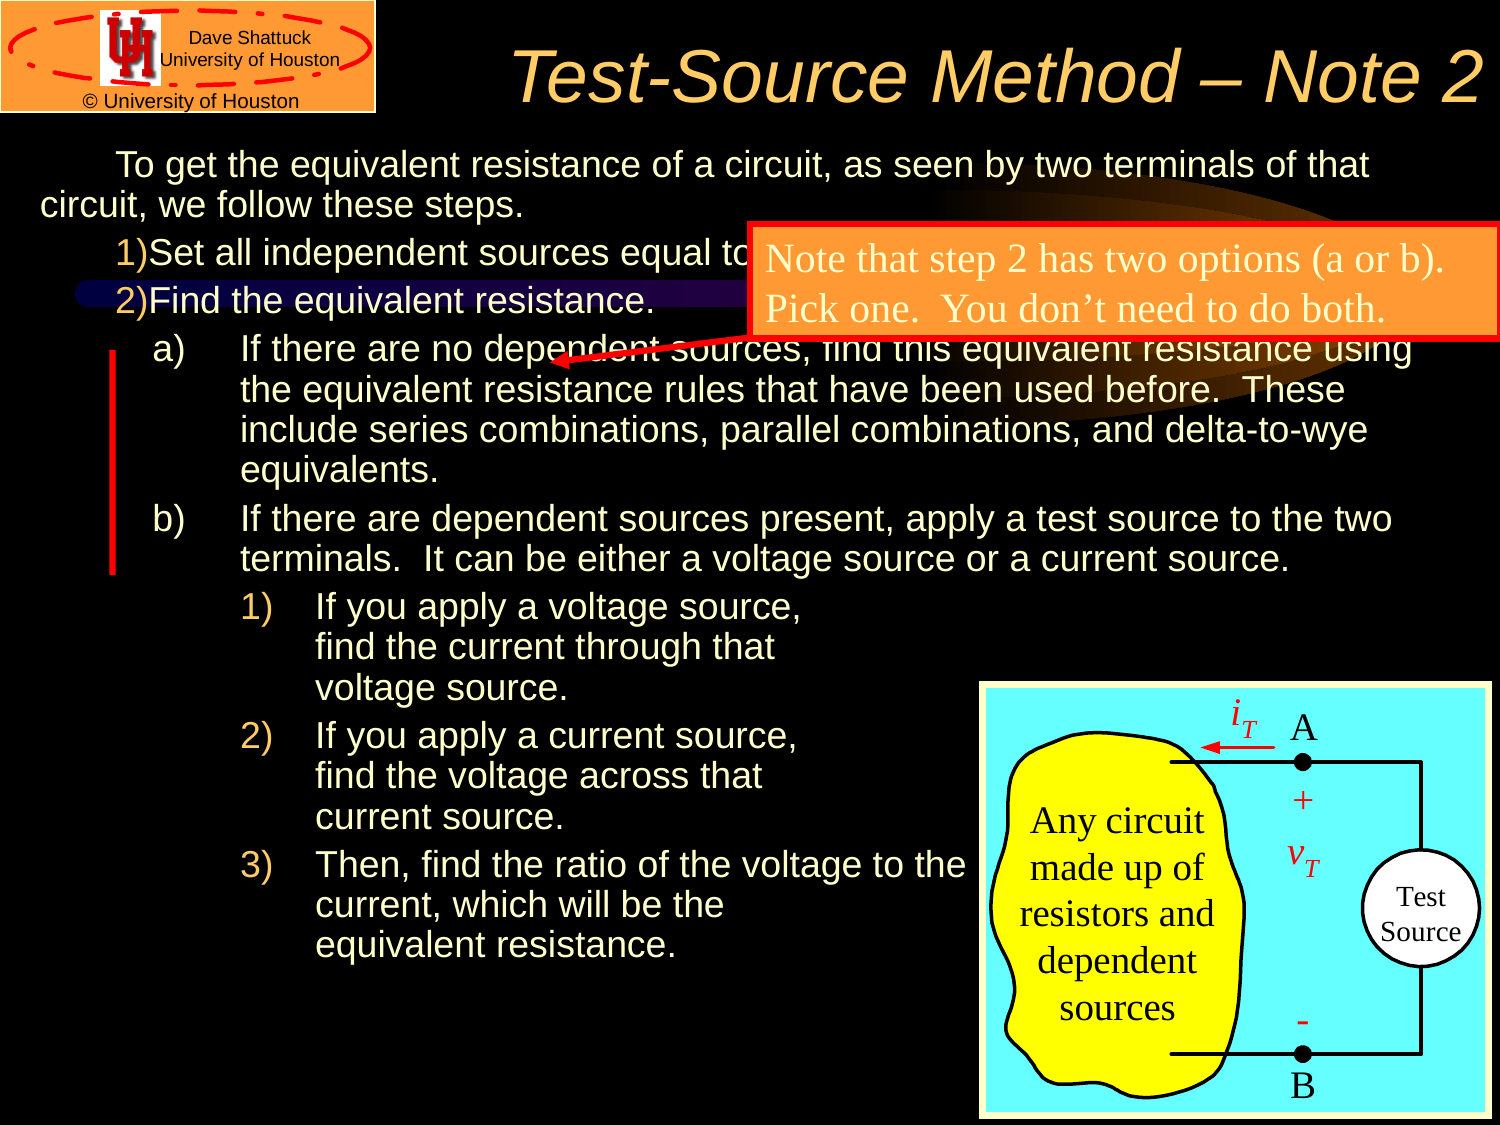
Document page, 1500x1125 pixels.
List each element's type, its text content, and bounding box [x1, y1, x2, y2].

list To get the equivalent resistance of a circuit, as seen by two terminals of that circuit, we follow these steps. Set all independent sources equal to zero. Find the equivalent resistance. If there are no dependent sources, find this equivalent resistance using the equivalent resistance rules that have been used before. These include series combinations, parallel combinations, and delta-to-wye equivalents. If there are dependent sources present, apply a test source to the two terminals. It can be either a voltage source or a current source. If you apply a voltage source, find the current through that voltage source. If you apply a current source, find the voltage across that current source. Then, find the ratio of the voltage to the current, which will be the equivalent resistance. [24, 137, 1475, 1050]
text_box [549, 337, 751, 368]
title Test-Source Method – Note 2 [387, 0, 1500, 125]
text_box Note that step 2 has two options (a or b). Pick one. You don’t need to do both. [749, 223, 1500, 339]
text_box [985, 687, 1486, 1113]
